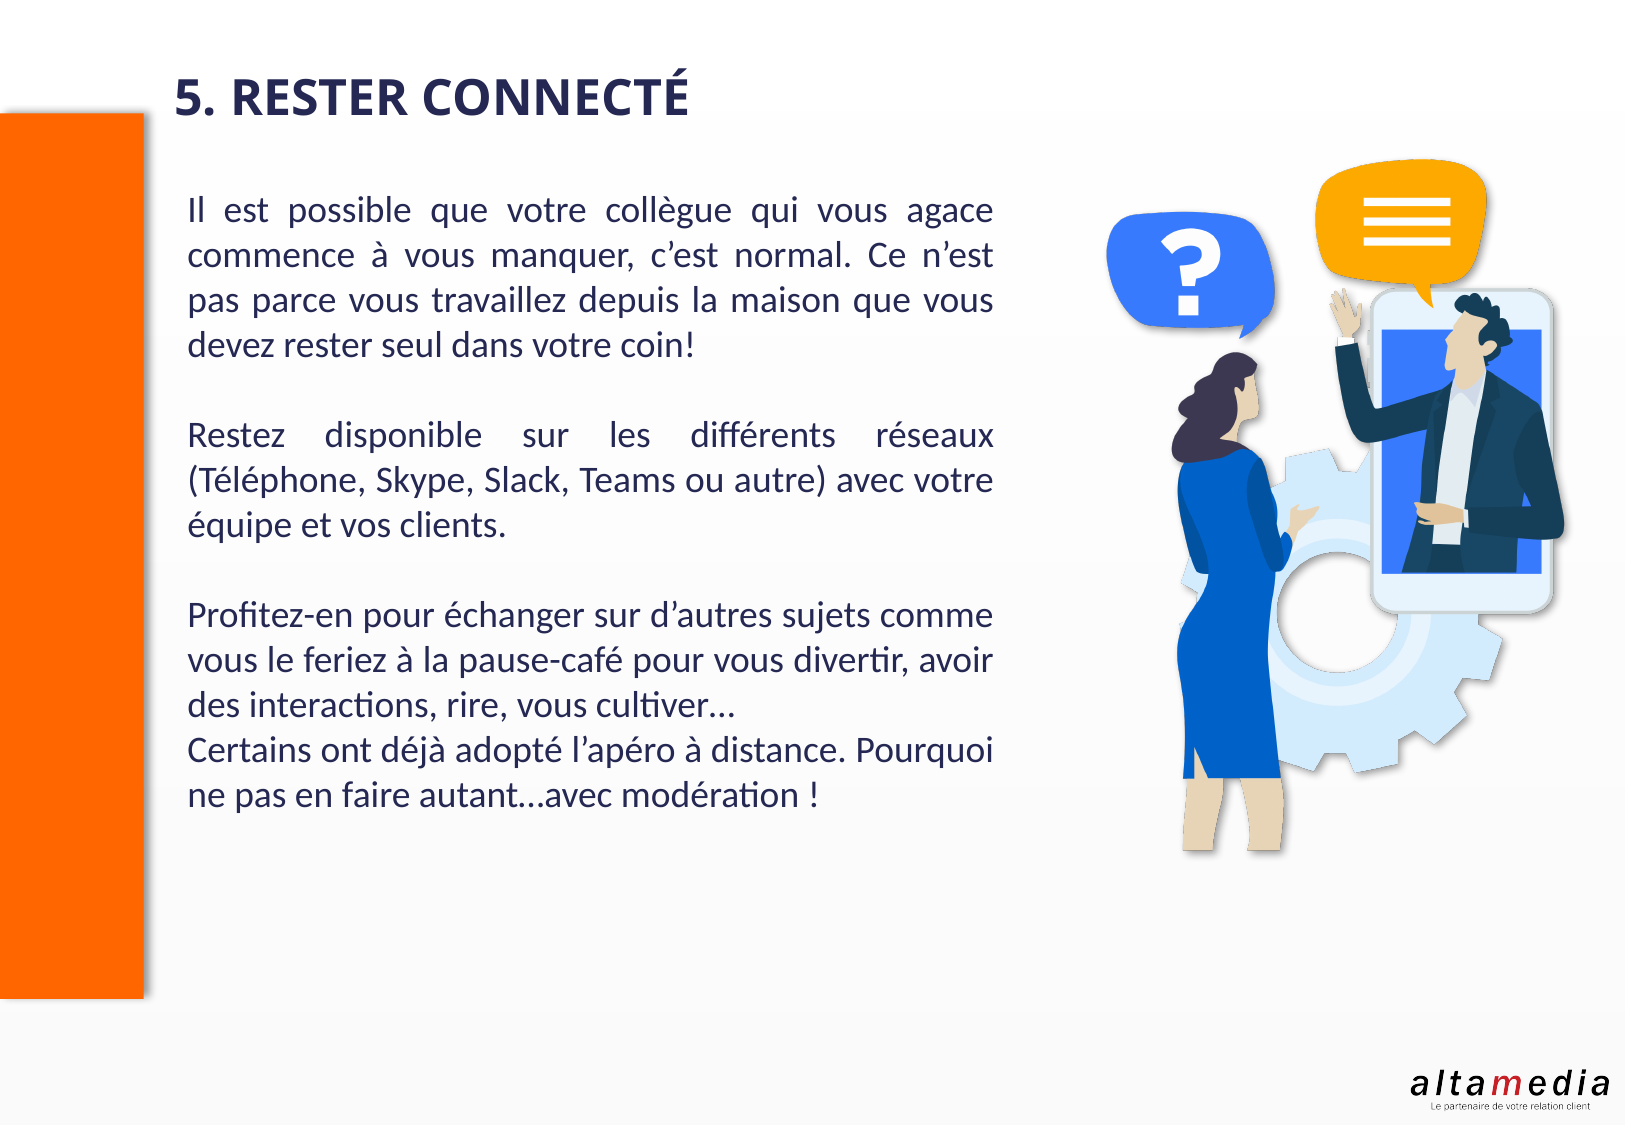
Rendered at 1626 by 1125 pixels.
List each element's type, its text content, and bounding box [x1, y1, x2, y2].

text_box Il est possible que votre collègue qui vous agace commence à vous manquer, c’est normal. Ce n’est pas parce vous travaillez depuis la maison que vous devez rester seul dans votre coin! Restez disponible sur les différents réseaux (Téléphone, Skype, Slack, Teams ou autre) avec votre équipe et vos clients. Profitez-en pour échanger sur d’autres sujets comme vous le feriez à la pause-café pour vous divertir, avoir des interactions, rire, vous cultiver… Certains ont déjà adopté l’apéro à distance. Pourquoi ne pas en faire autant…avec modération ! [172, 177, 1010, 868]
picture [1093, 159, 1594, 1030]
text_box 5. RESTER CONNECTÉ [159, 57, 1358, 133]
picture [1410, 1063, 1611, 1113]
